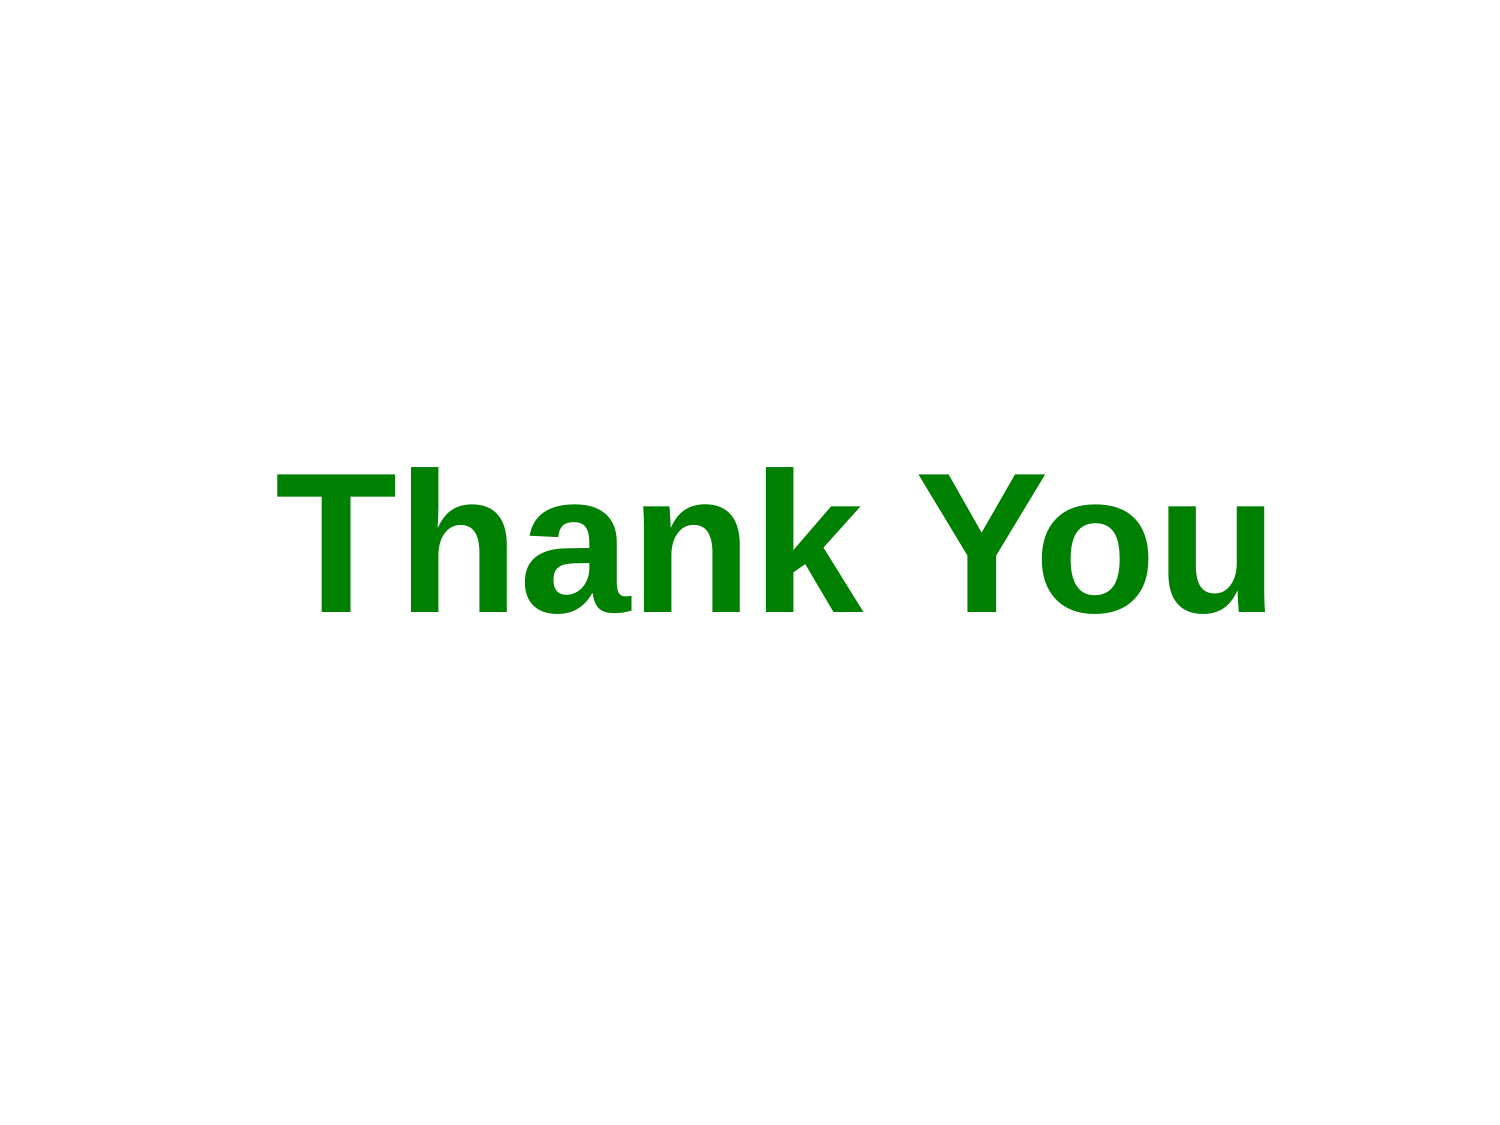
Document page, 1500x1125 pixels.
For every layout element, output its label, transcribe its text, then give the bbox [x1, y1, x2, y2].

text_box Thank You [204, 404, 1295, 660]
